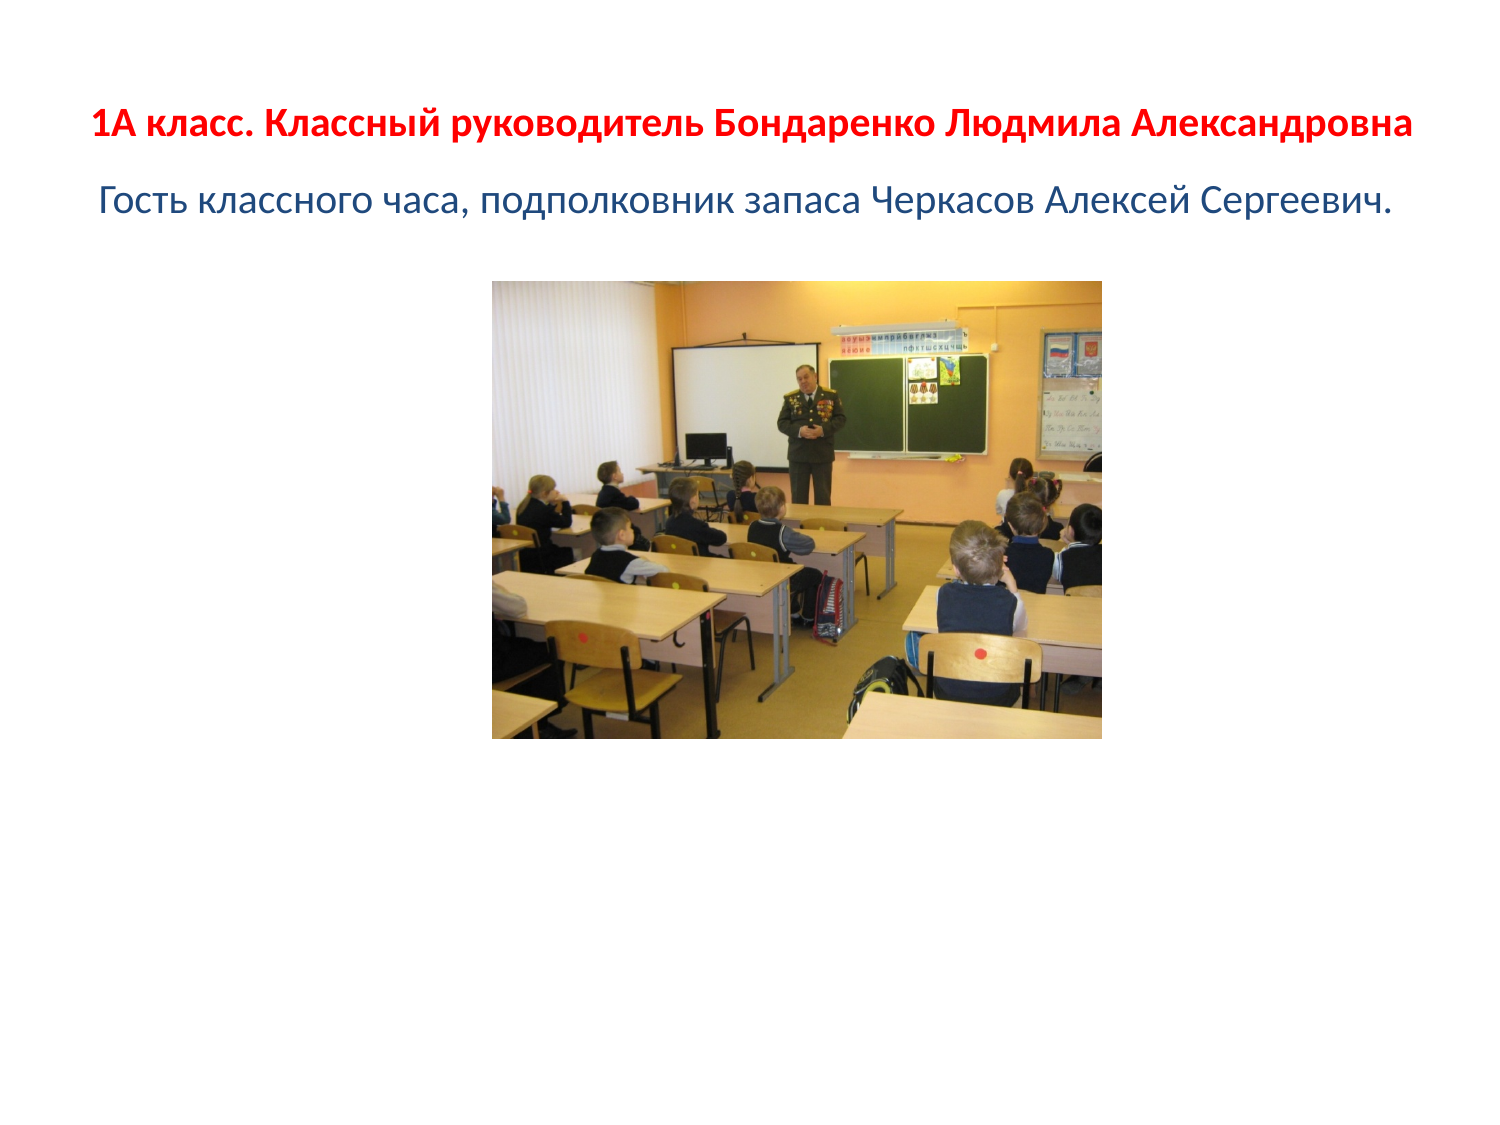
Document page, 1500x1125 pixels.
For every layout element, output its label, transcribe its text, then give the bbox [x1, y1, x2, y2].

title 1А класс. Классный руководитель Бондаренко Людмила Александровна [75, 44, 1442, 153]
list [491, 280, 1102, 739]
list Гость классного часа, подполковник запаса Черкасов Алексей Сергеевич. [75, 164, 1418, 293]
